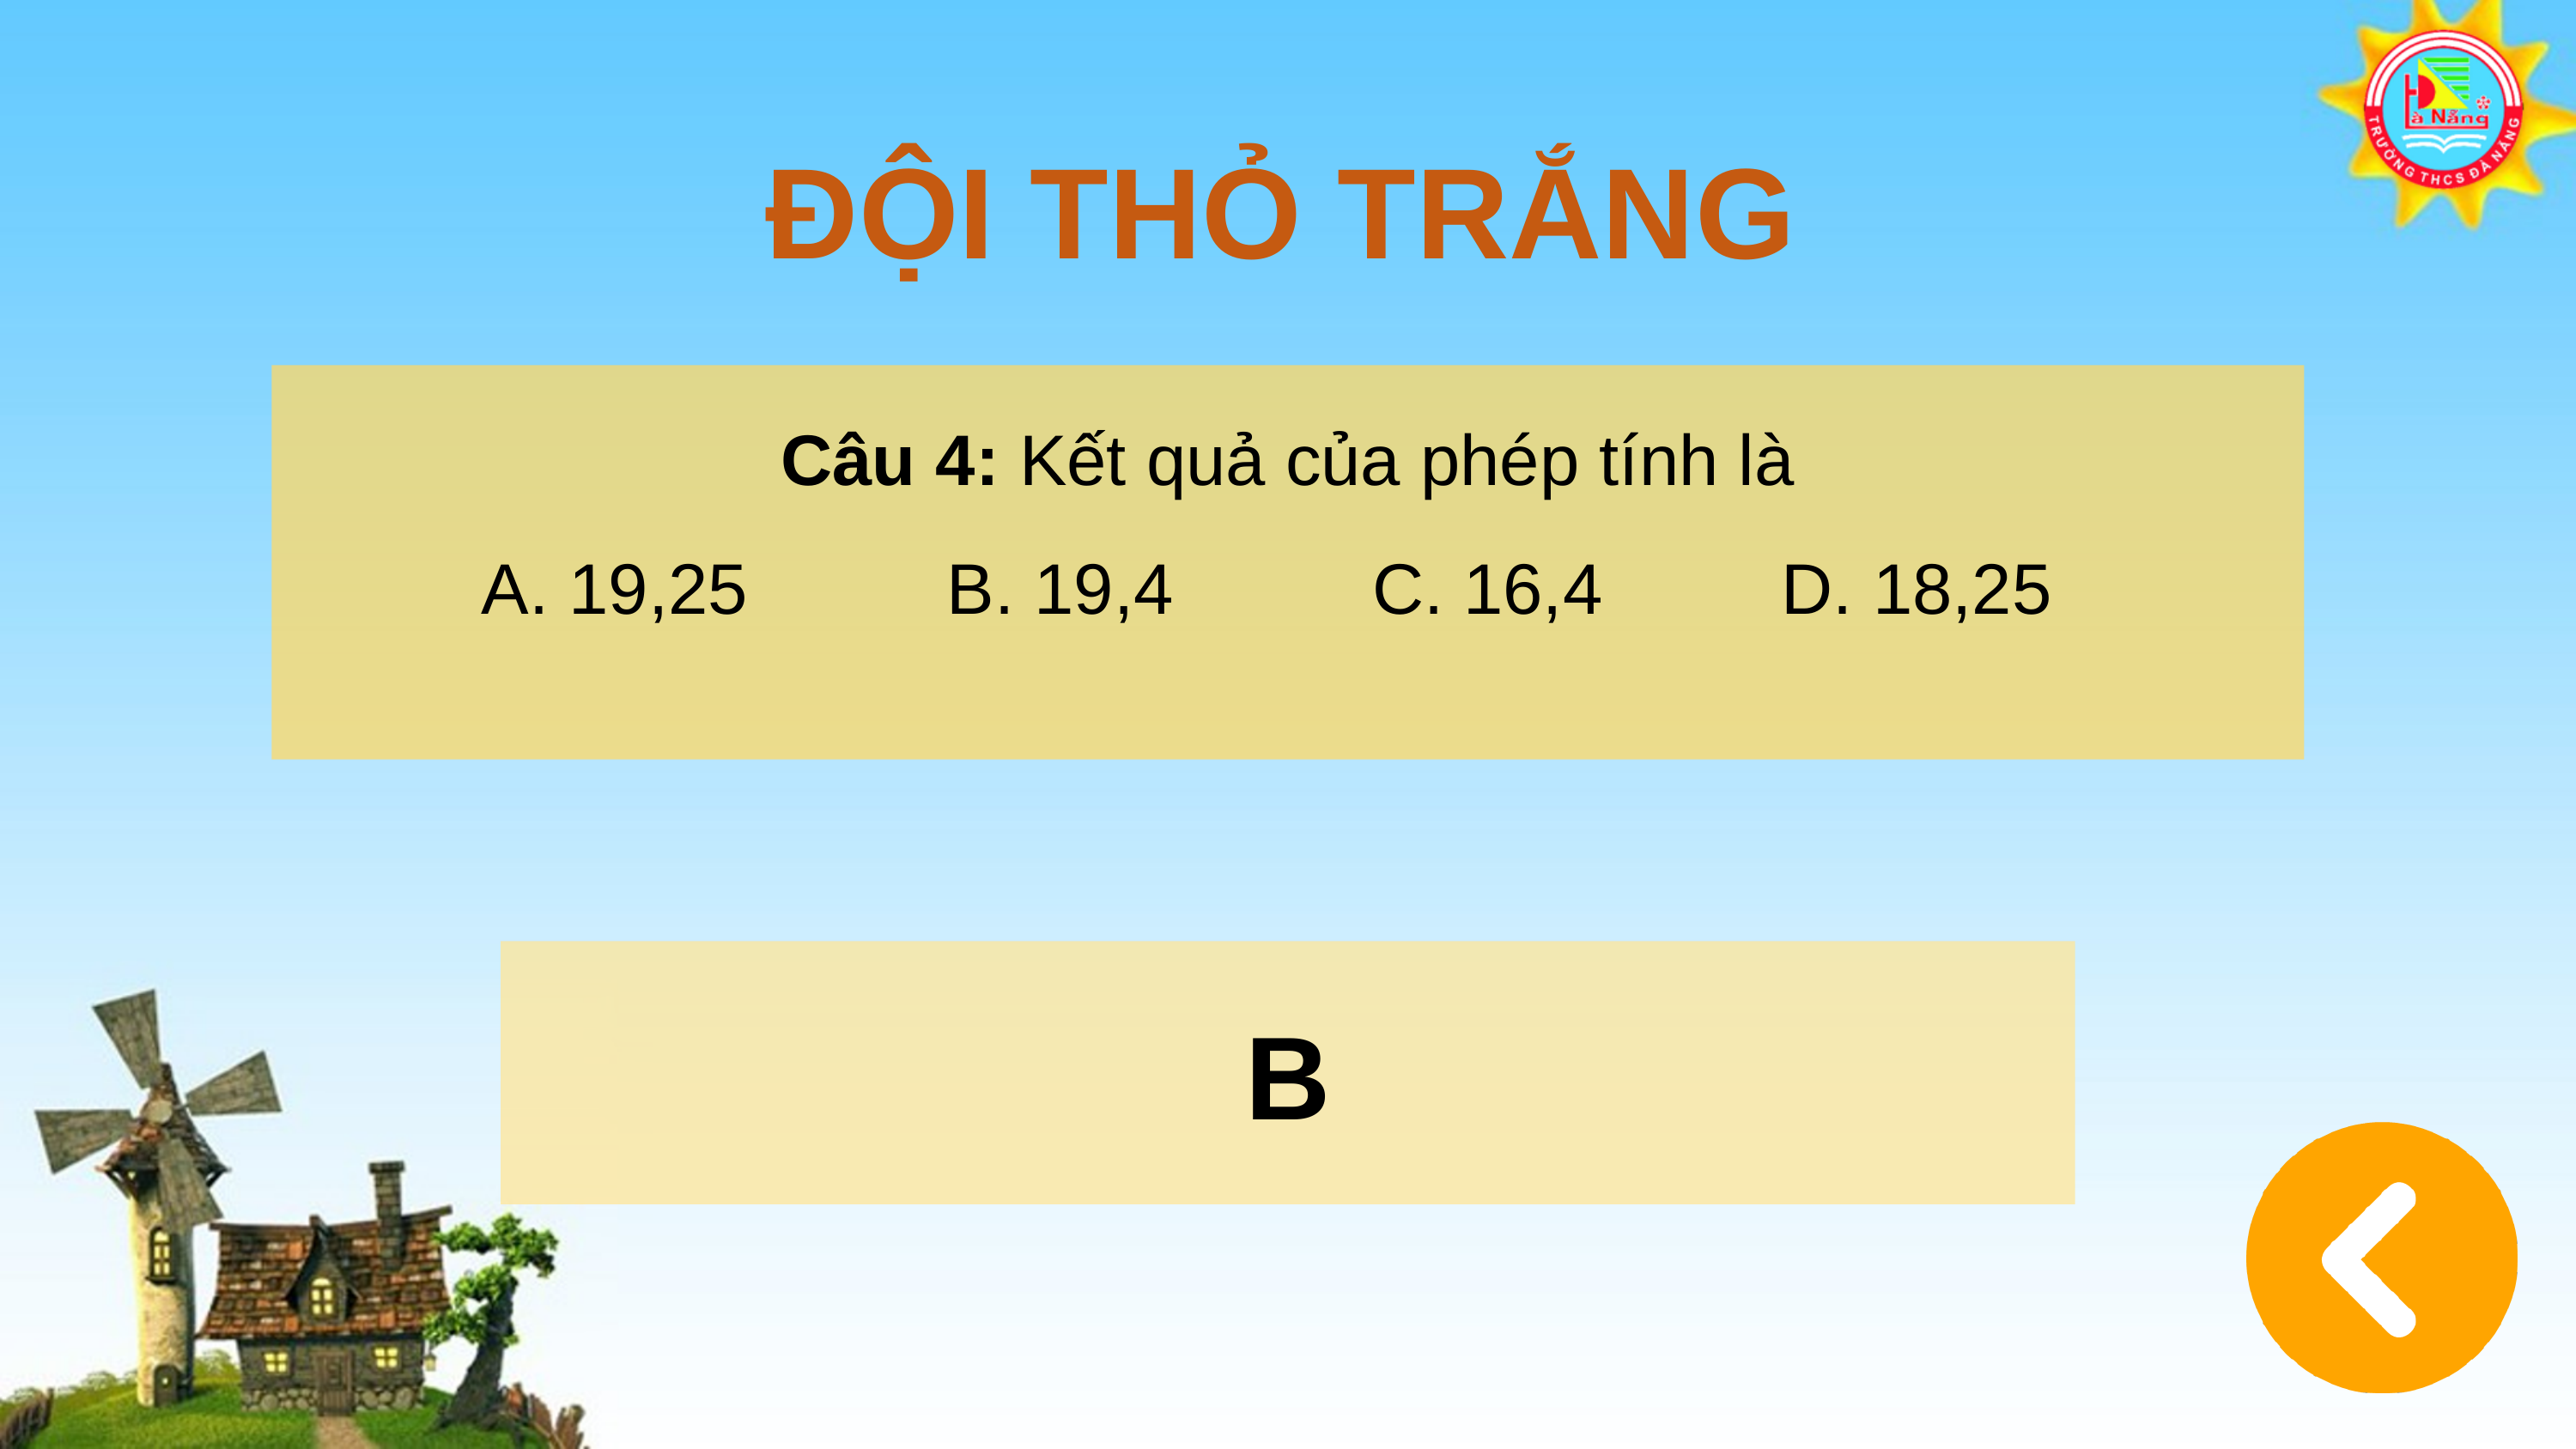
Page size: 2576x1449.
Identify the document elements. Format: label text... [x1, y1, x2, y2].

text_box B [500, 940, 2076, 1205]
picture [0, 0, 2576, 1449]
text_box ĐỘI THỎ TRẮNG [753, 124, 1810, 292]
